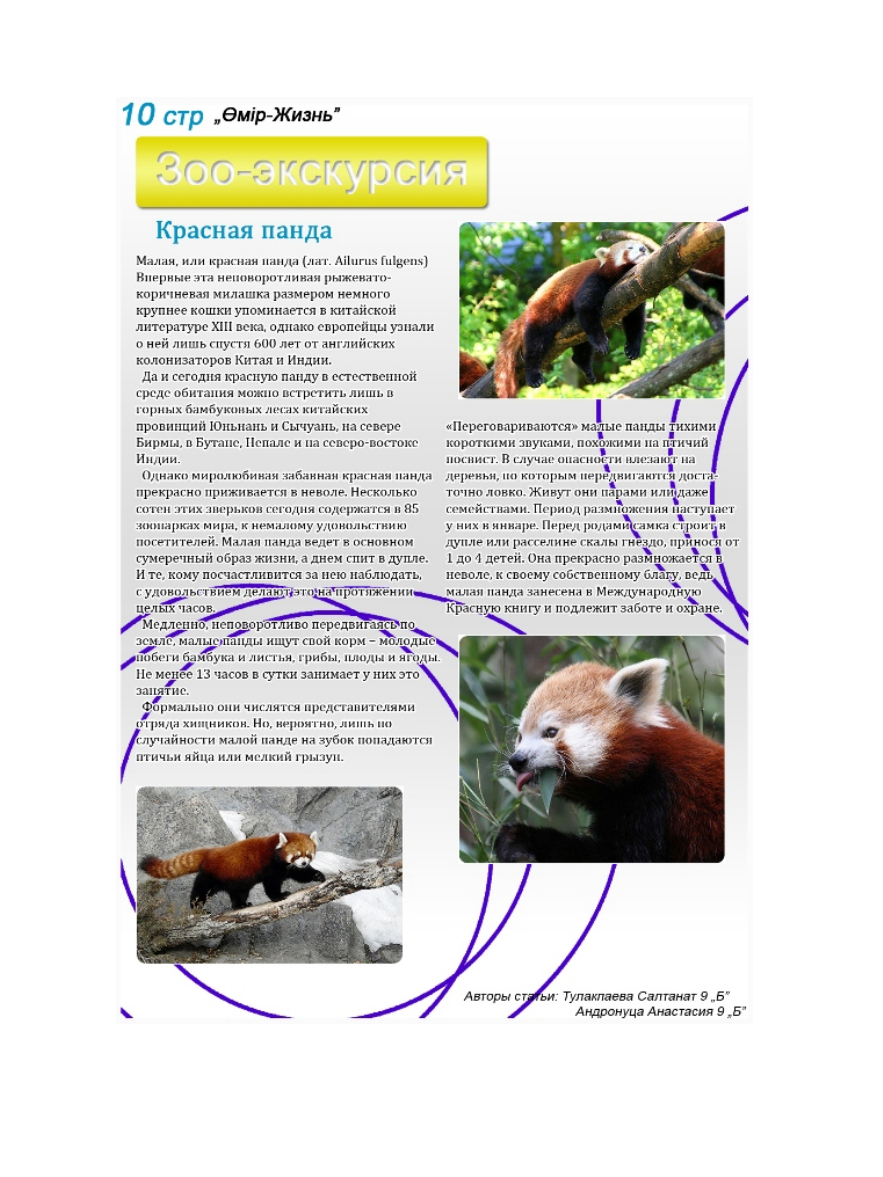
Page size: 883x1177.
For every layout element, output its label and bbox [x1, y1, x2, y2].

picture [116, 96, 753, 1024]
